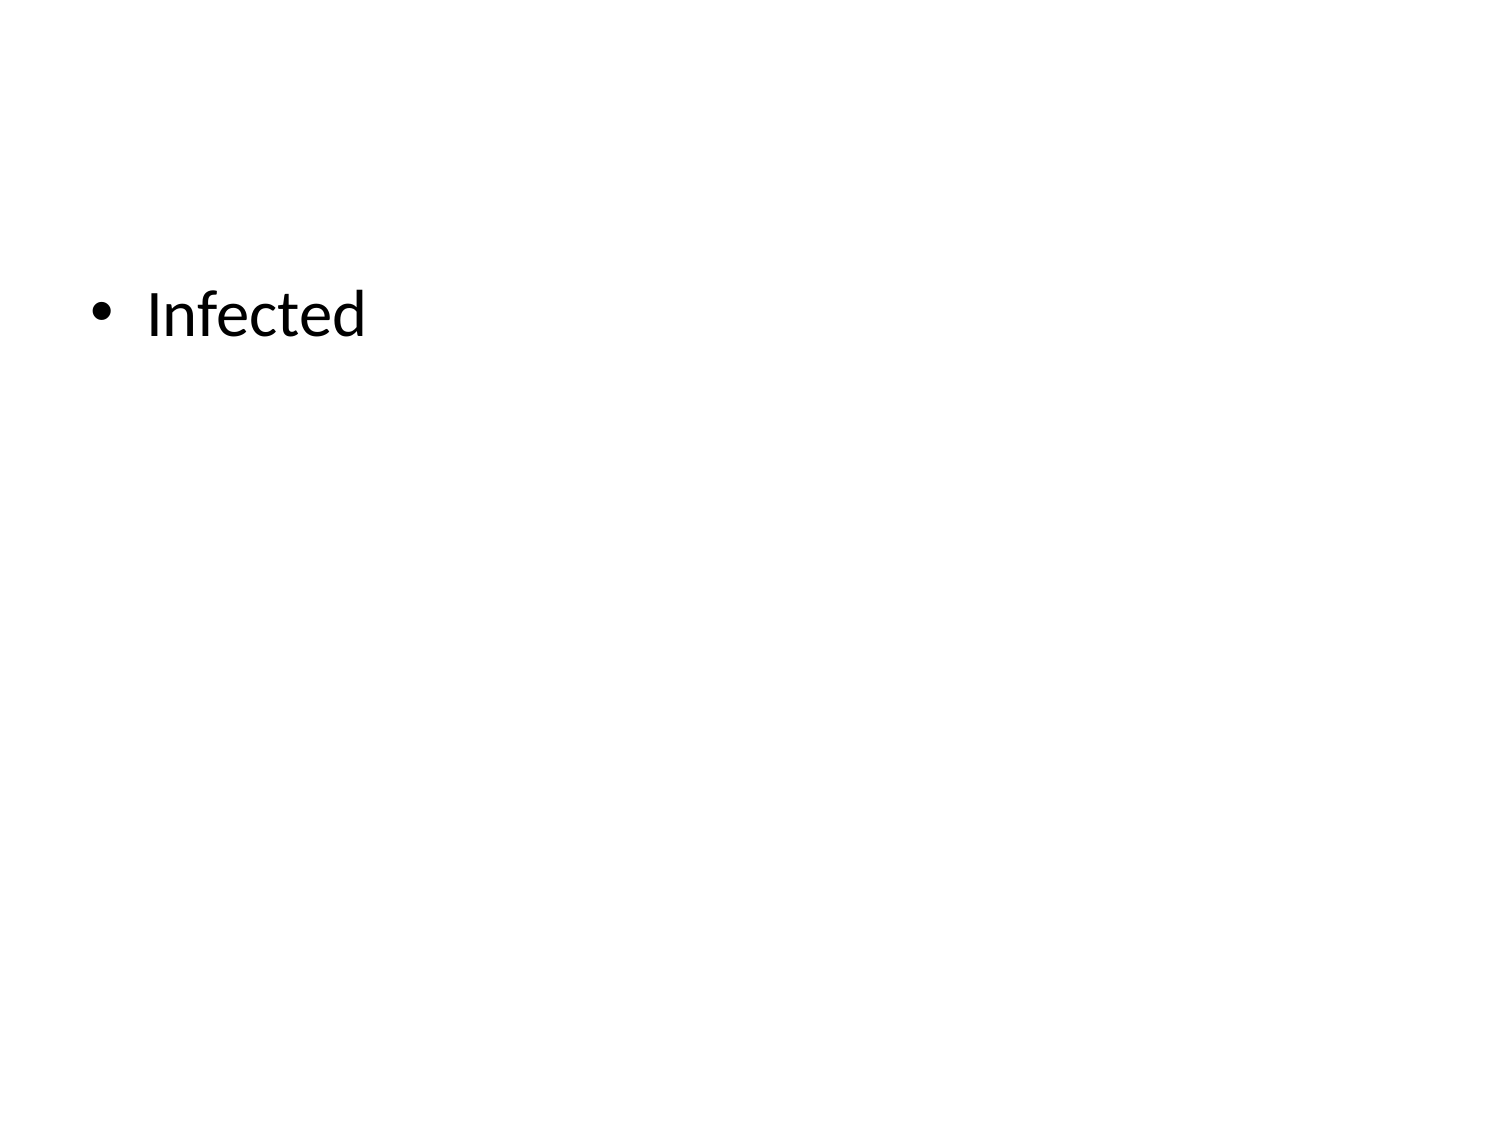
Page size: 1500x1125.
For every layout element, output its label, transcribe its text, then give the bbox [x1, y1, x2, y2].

list Infected [75, 262, 1425, 1005]
